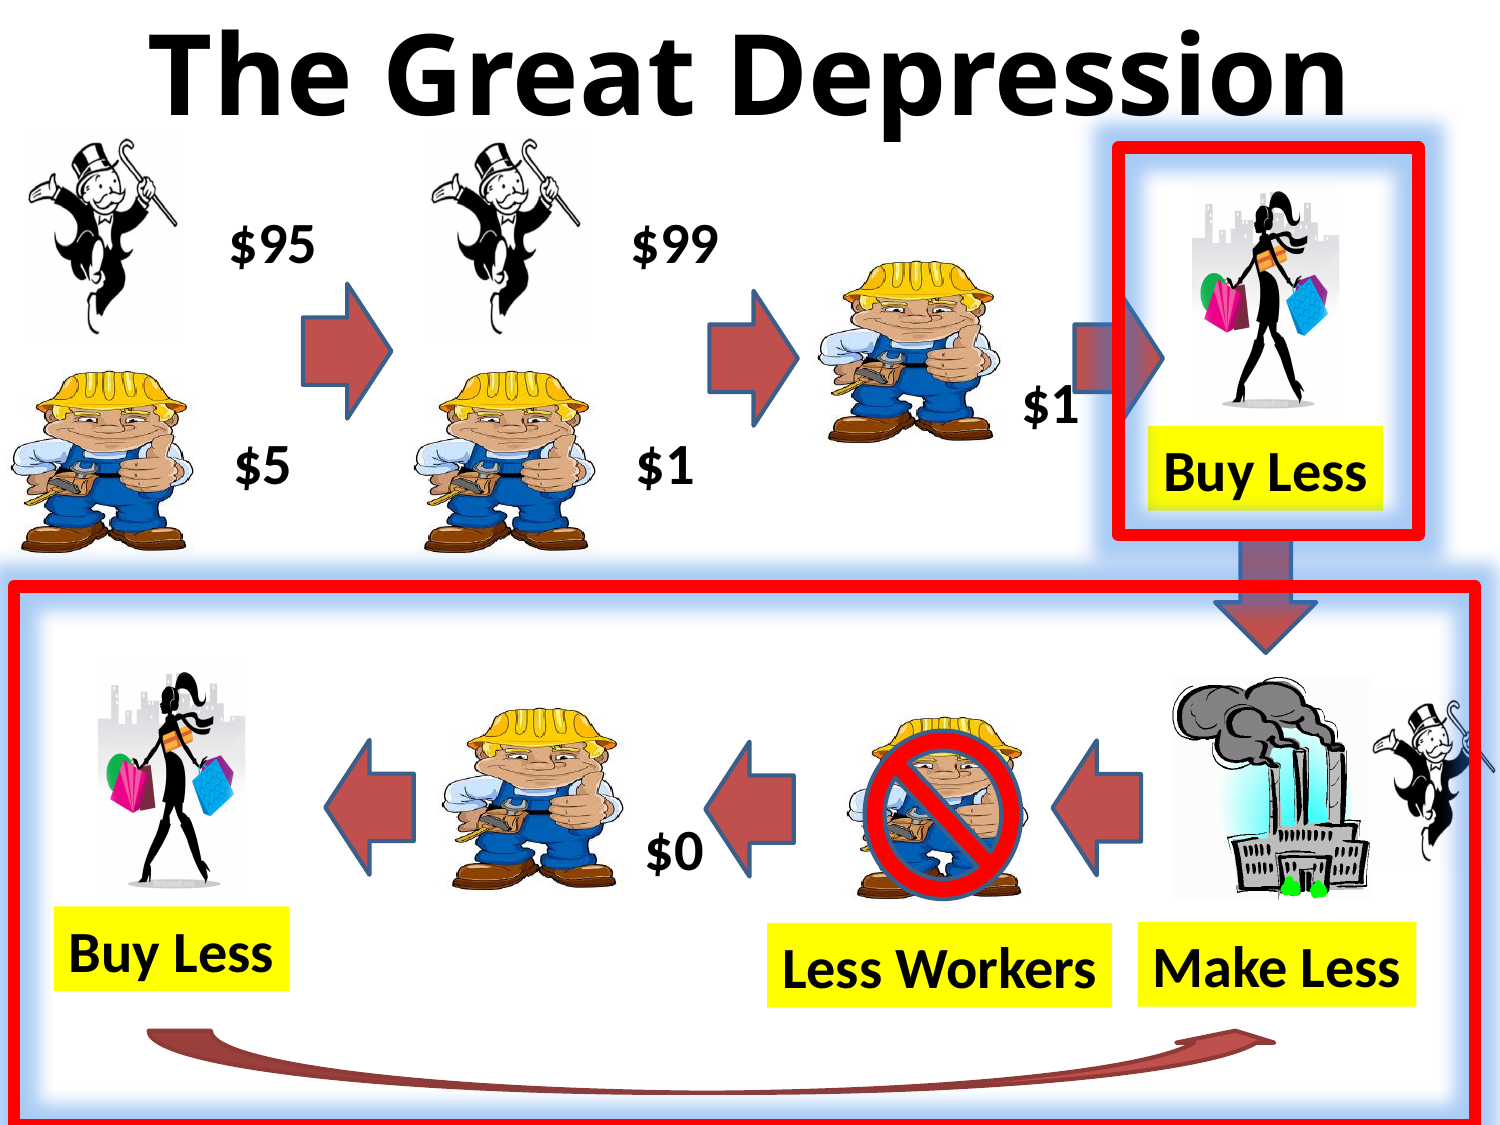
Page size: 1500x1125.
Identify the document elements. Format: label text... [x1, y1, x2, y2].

picture [24, 130, 184, 342]
text_box $1 [1013, 357, 1087, 443]
text_box $95 [213, 197, 332, 283]
picture [97, 662, 246, 900]
text_box [707, 288, 800, 428]
picture [6, 369, 202, 554]
picture [436, 706, 632, 891]
text_box [1072, 322, 1087, 395]
picture [408, 369, 604, 554]
text_box [12, 584, 1477, 1125]
picture [1191, 181, 1340, 419]
text_box $99 [616, 197, 735, 283]
text_box $5 [218, 418, 308, 504]
picture [1171, 676, 1500, 901]
text_box The Great Depression [133, 0, 1367, 146]
picture [427, 130, 586, 342]
text_box [1117, 145, 1420, 537]
picture [813, 258, 1009, 444]
text_box [300, 281, 394, 421]
picture [842, 715, 1038, 901]
text_box $1 [620, 418, 710, 504]
